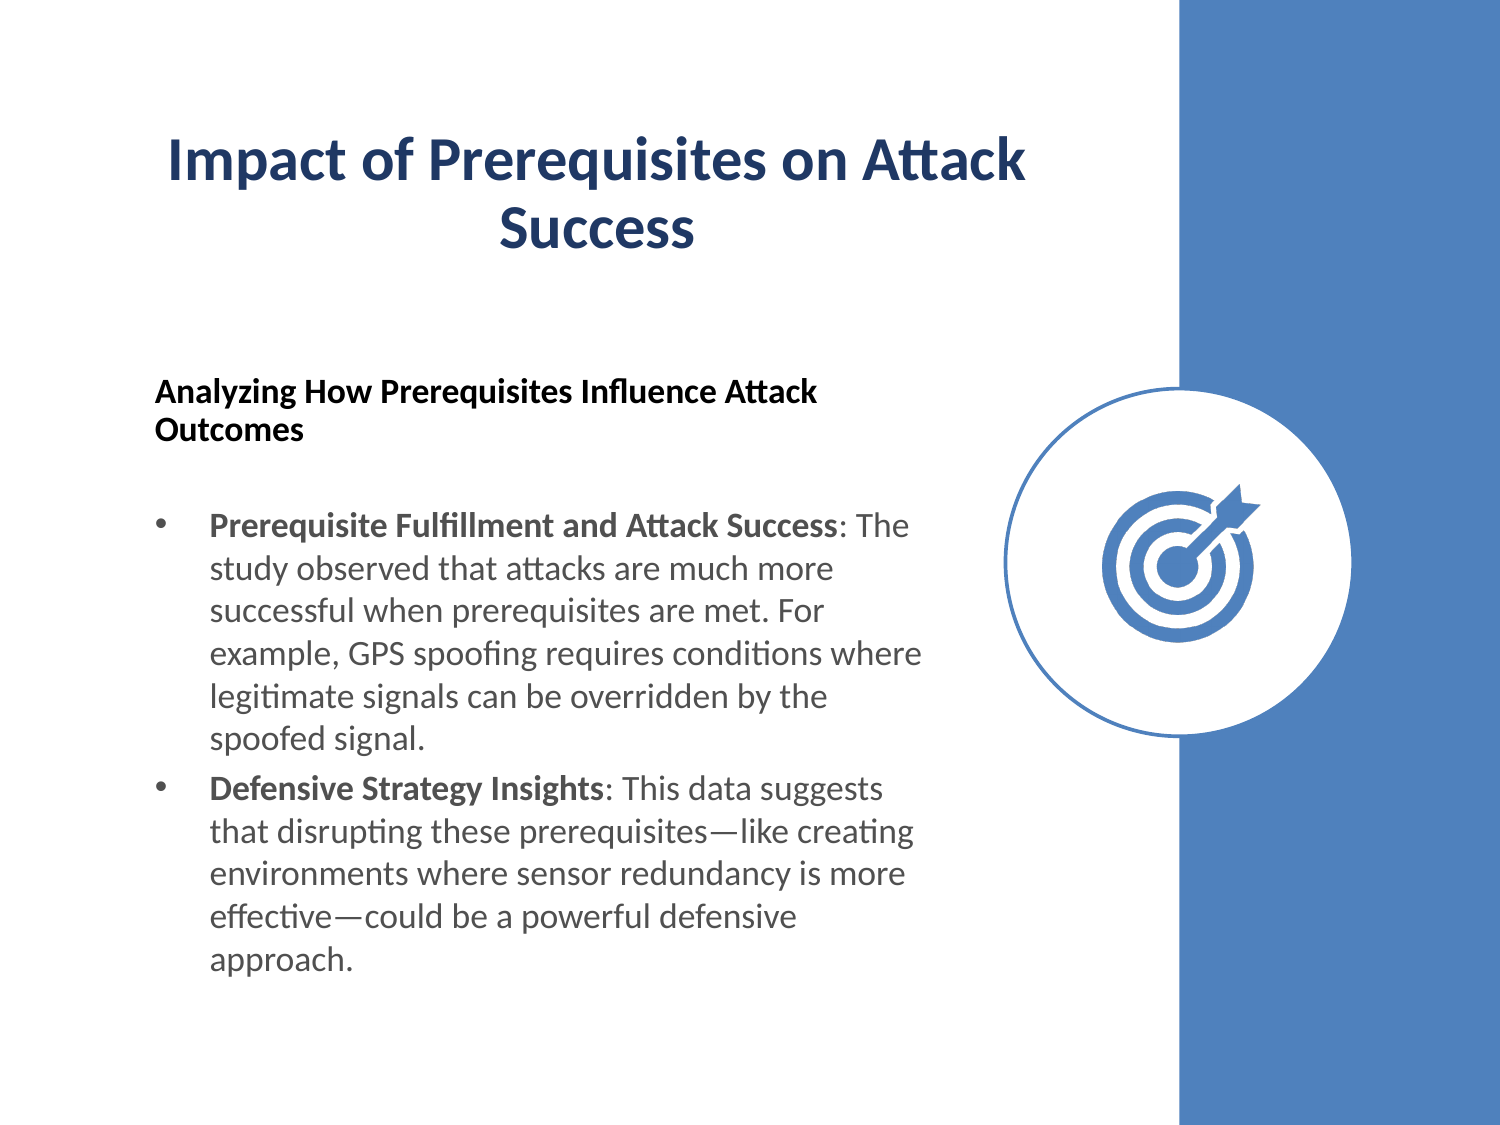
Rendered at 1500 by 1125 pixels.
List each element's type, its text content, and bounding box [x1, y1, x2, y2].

picture [1086, 469, 1275, 658]
title Impact of Prerequisites on Attack Success [137, 112, 1058, 276]
text_box [1003, 386, 1356, 739]
text_box [1177, 0, 1500, 1125]
list Analyzing How Prerequisites Influence Attack Outcomes Prerequisite Fulfillment and Attack Success: The study observed that attacks are much more successful when prerequisites are met. For example, GPS spoofing requires conditions where legitimate signals can be overridden by the spoofed signal. Defensive Strategy Insights: This data suggests that disrupting these prerequisites—like creating environments where sensor redundancy is more effective—could be a powerful defensive approach. [139, 365, 966, 987]
